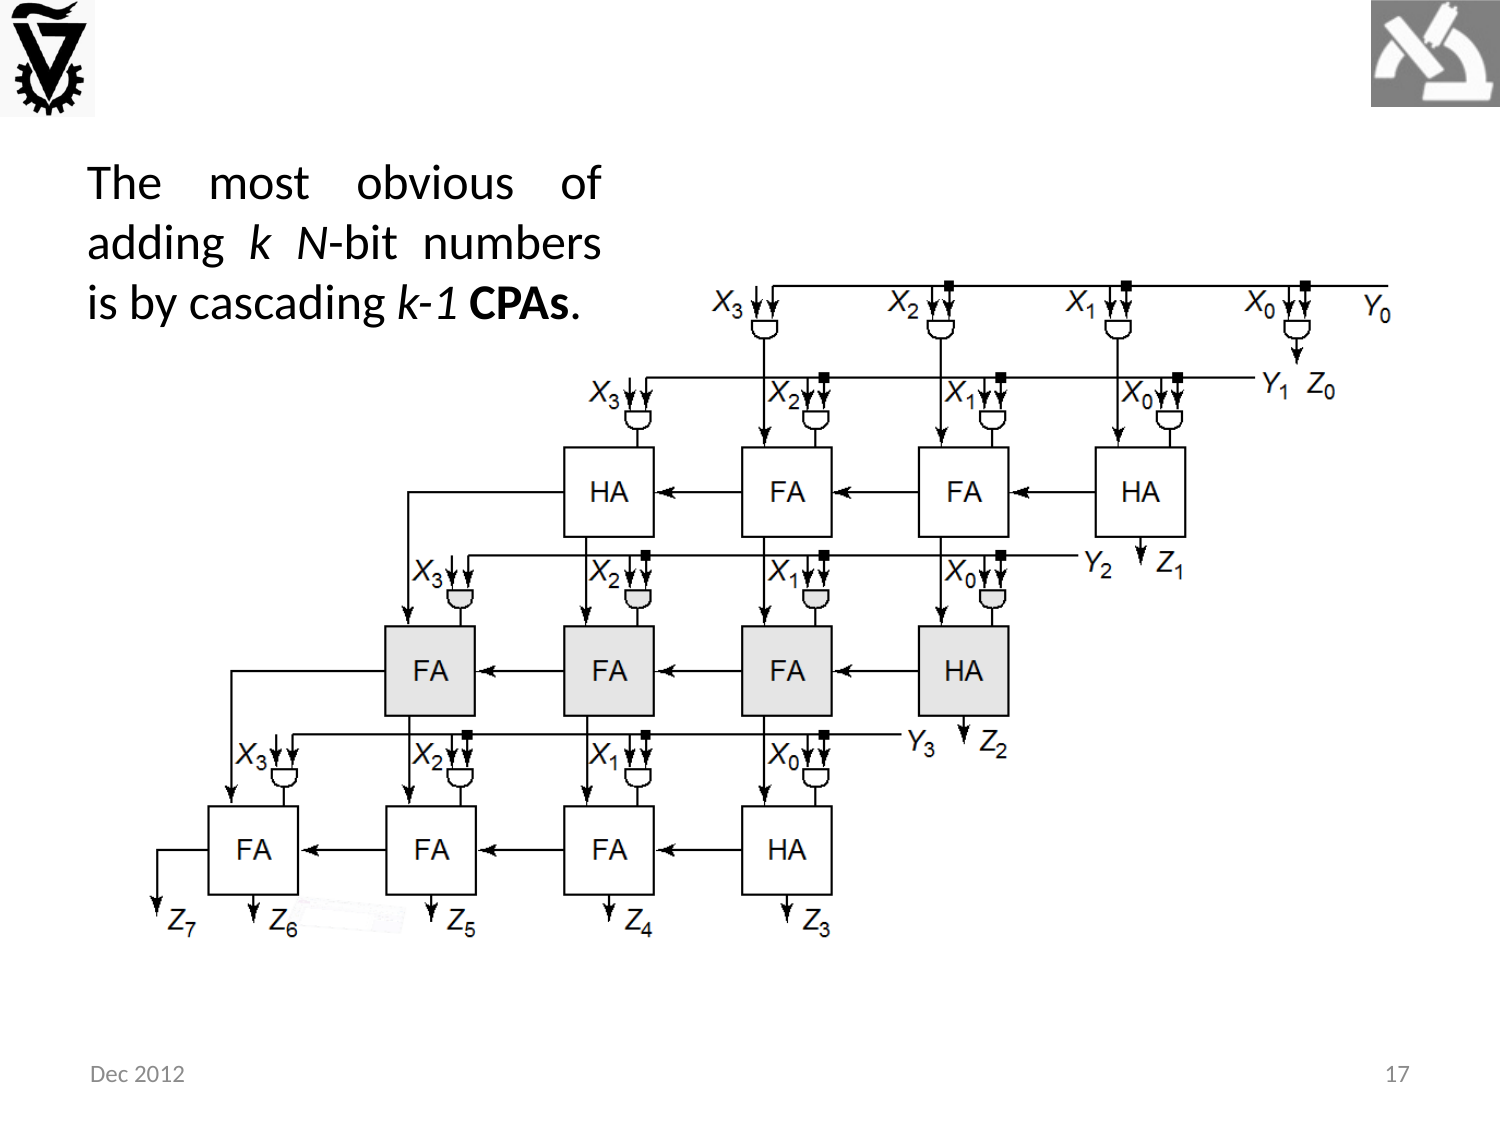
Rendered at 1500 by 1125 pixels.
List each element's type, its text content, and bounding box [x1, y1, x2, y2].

slide_number 17 [1074, 1042, 1425, 1103]
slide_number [75, 1042, 425, 1103]
text_box The most obvious of adding k N-bit numbers is by cascading k-1 CPAs. [72, 141, 617, 337]
picture [1371, 0, 1500, 107]
picture [0, 0, 95, 117]
picture [142, 273, 1398, 947]
